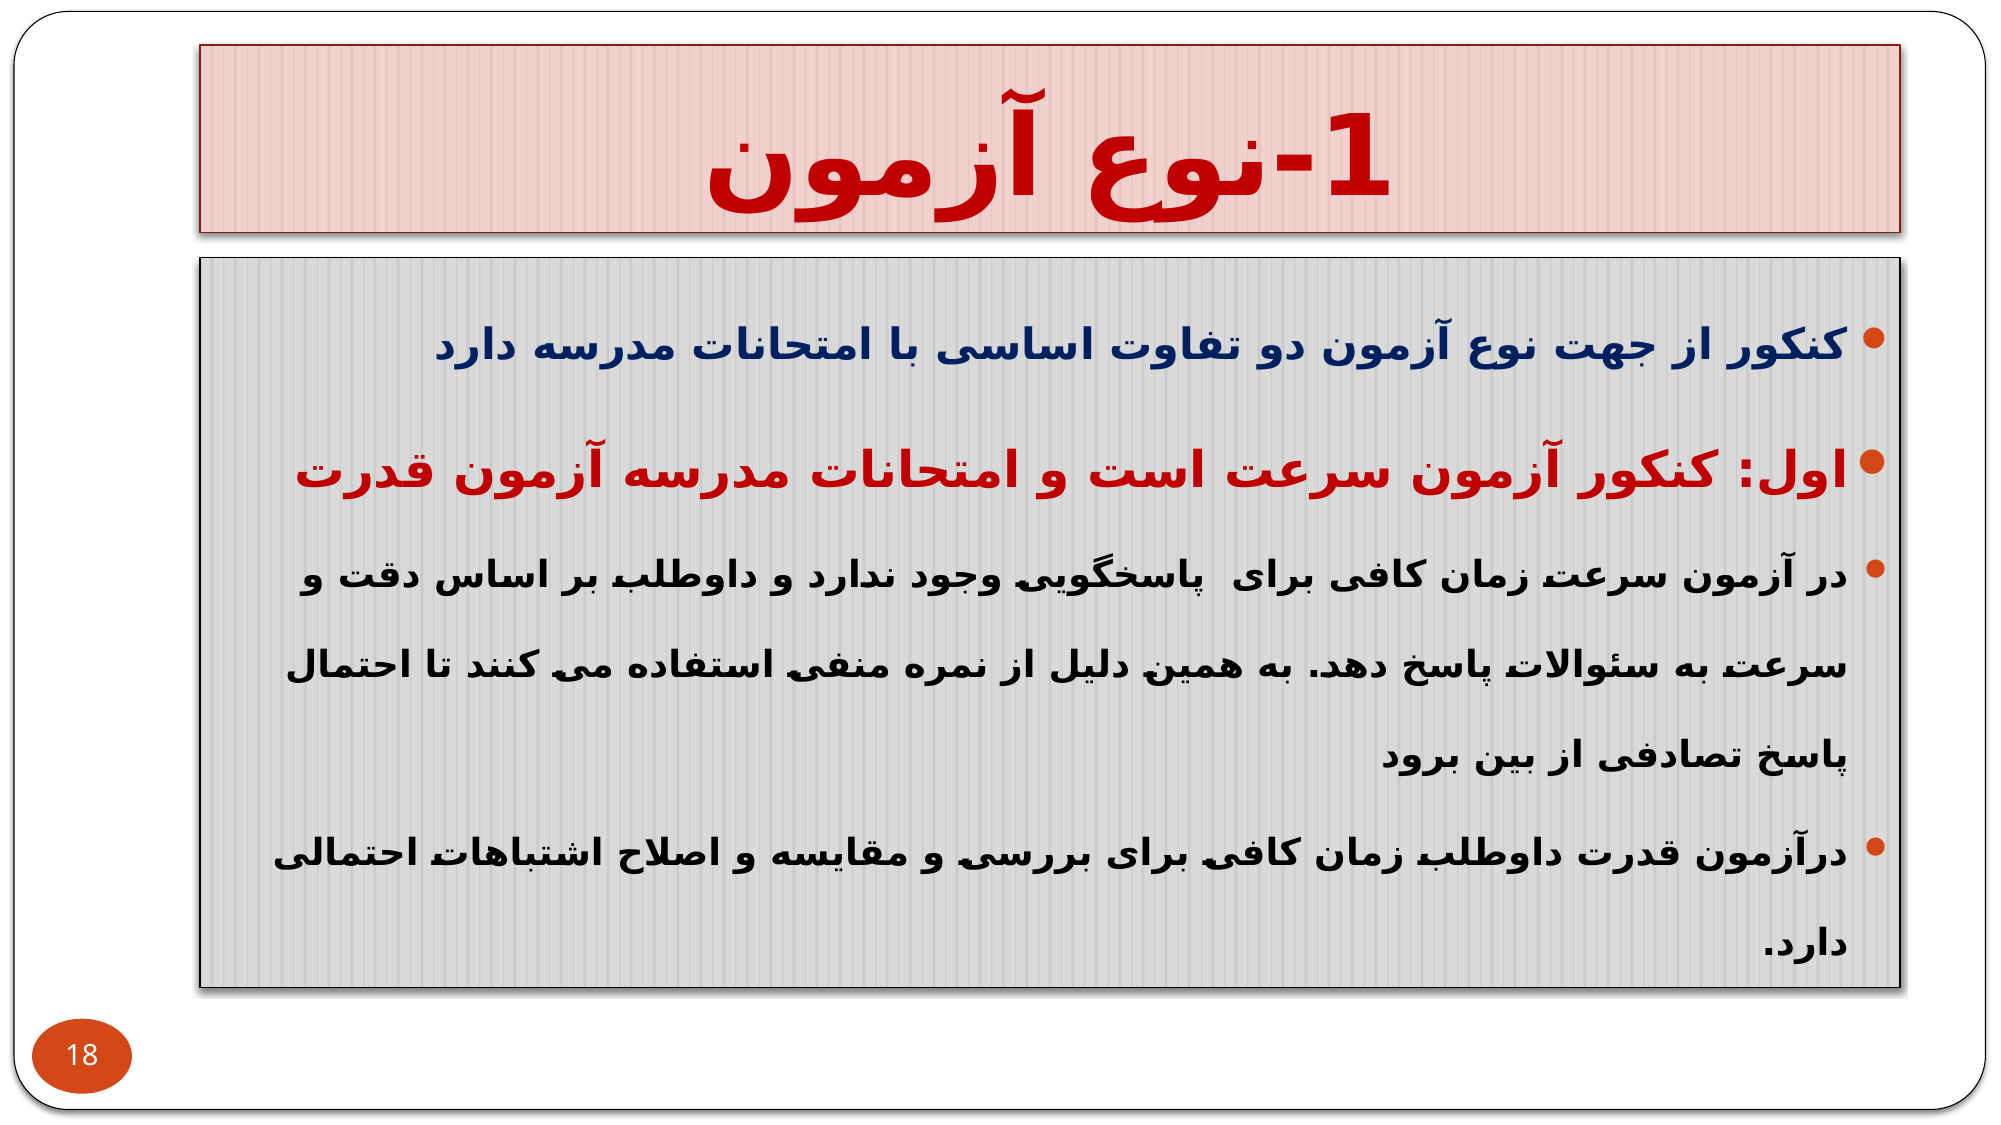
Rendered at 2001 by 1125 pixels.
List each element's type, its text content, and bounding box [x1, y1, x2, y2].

title 1-نوع آزمون [199, 44, 1901, 233]
list کنکور از جهت نوع آزمون دو تفاوت اساسی با امتحانات مدرسه دارد اول: کنکور آزمون سرعت است و امتحانات مدرسه آزمون قدرت در آزمون سرعت زمان کافی برای پاسخگویی وجود ندارد و داوطلب بر اساس دقت و سرعت به سئوالات پاسخ دهد. به همین دلیل از نمره منفی استفاده می کنند تا احتمال پاسخ تصادفی از بین برود درآزمون قدرت داوطلب زمان کافی برای بررسی و مقایسه و اصلاح اشتباهات احتمالی دارد. [199, 257, 1901, 988]
slide_number 18 [32, 1018, 132, 1094]
